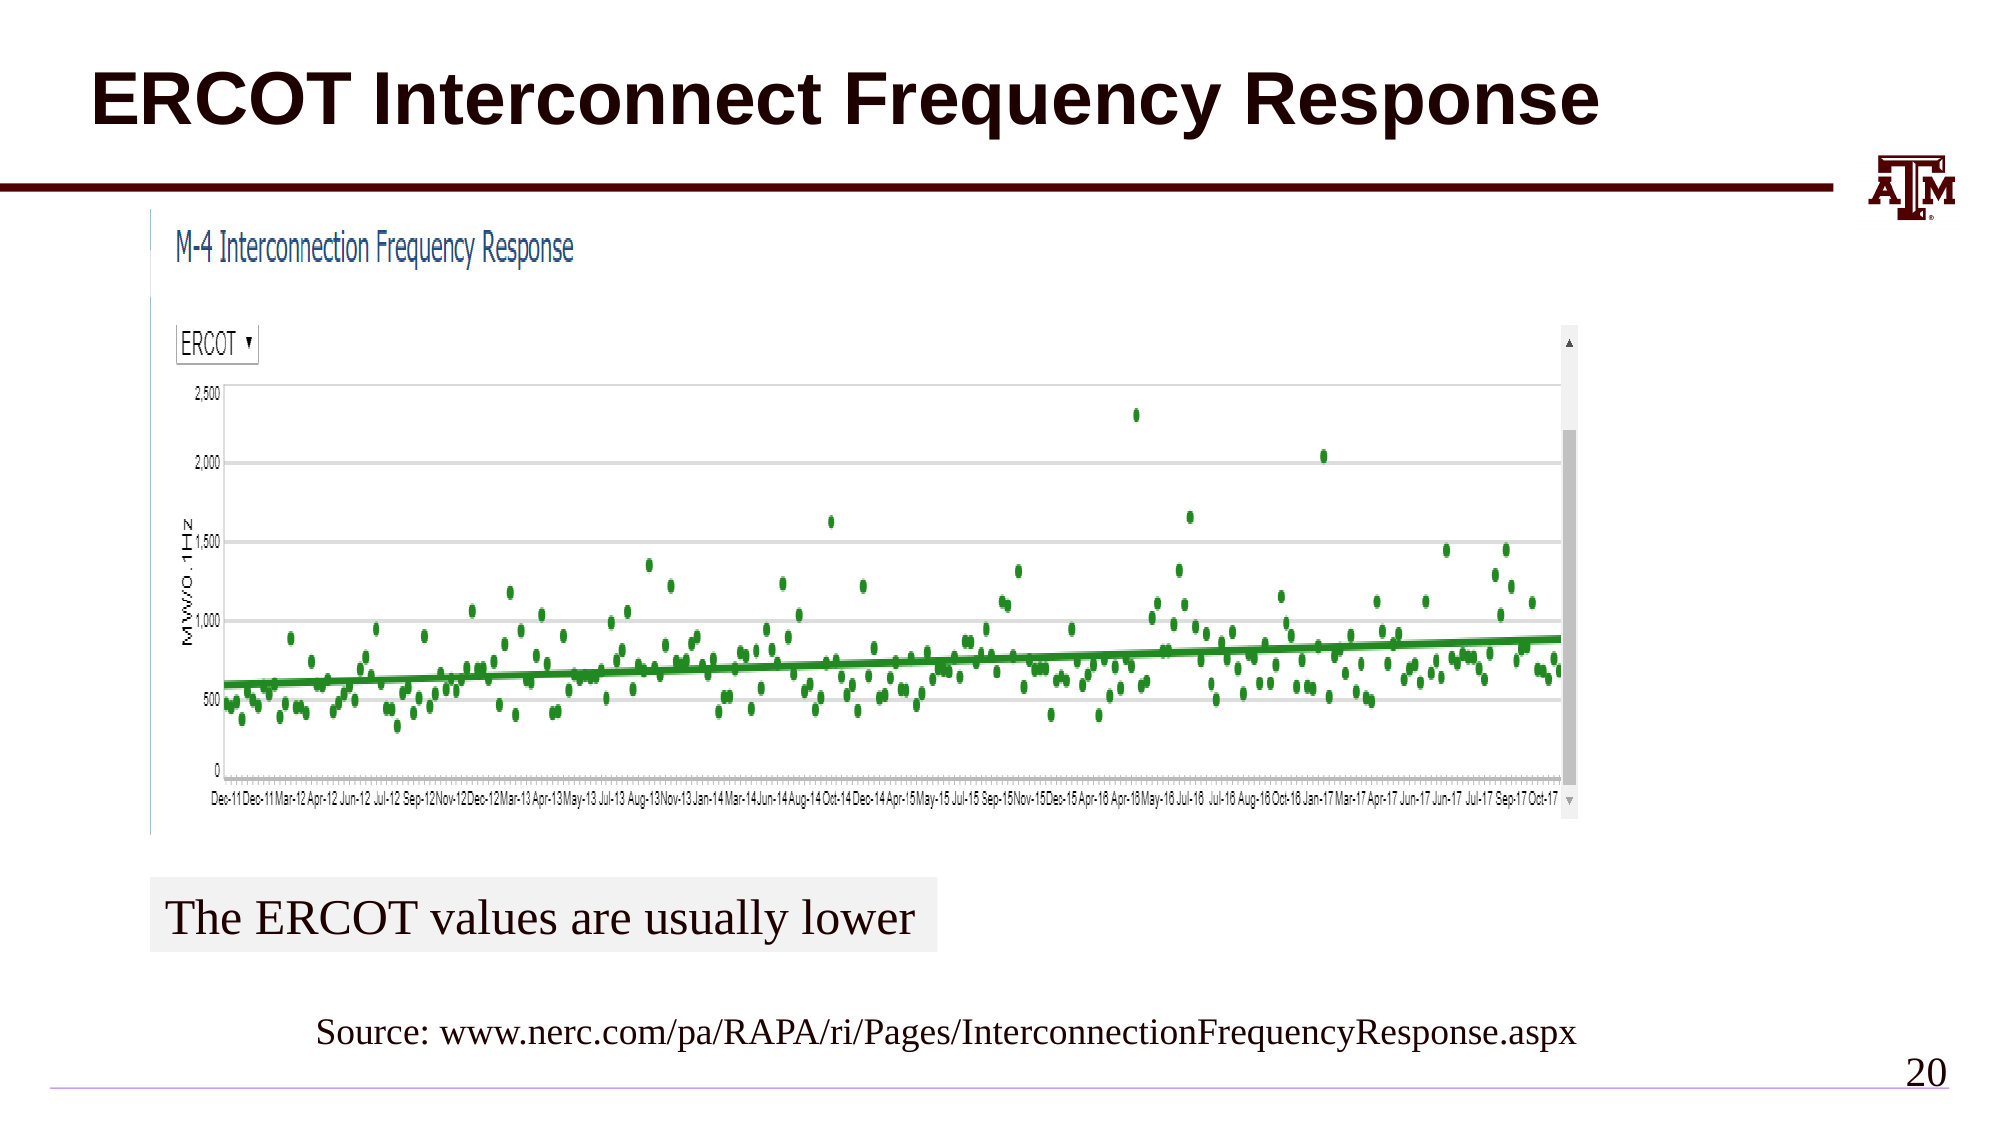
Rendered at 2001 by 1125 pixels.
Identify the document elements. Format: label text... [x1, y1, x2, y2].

text_box 19 [1862, 1037, 1963, 1113]
picture [1856, 137, 1967, 238]
title ERCOT Interconnect Frequency Response [74, 12, 1909, 188]
text_box The ERCOT values are usually lower [150, 877, 938, 952]
picture [149, 209, 1590, 836]
text_box Source: www.nerc.com/pa/RAPA/ri/Pages/InterconnectionFrequencyResponse.aspx [300, 999, 1664, 1060]
